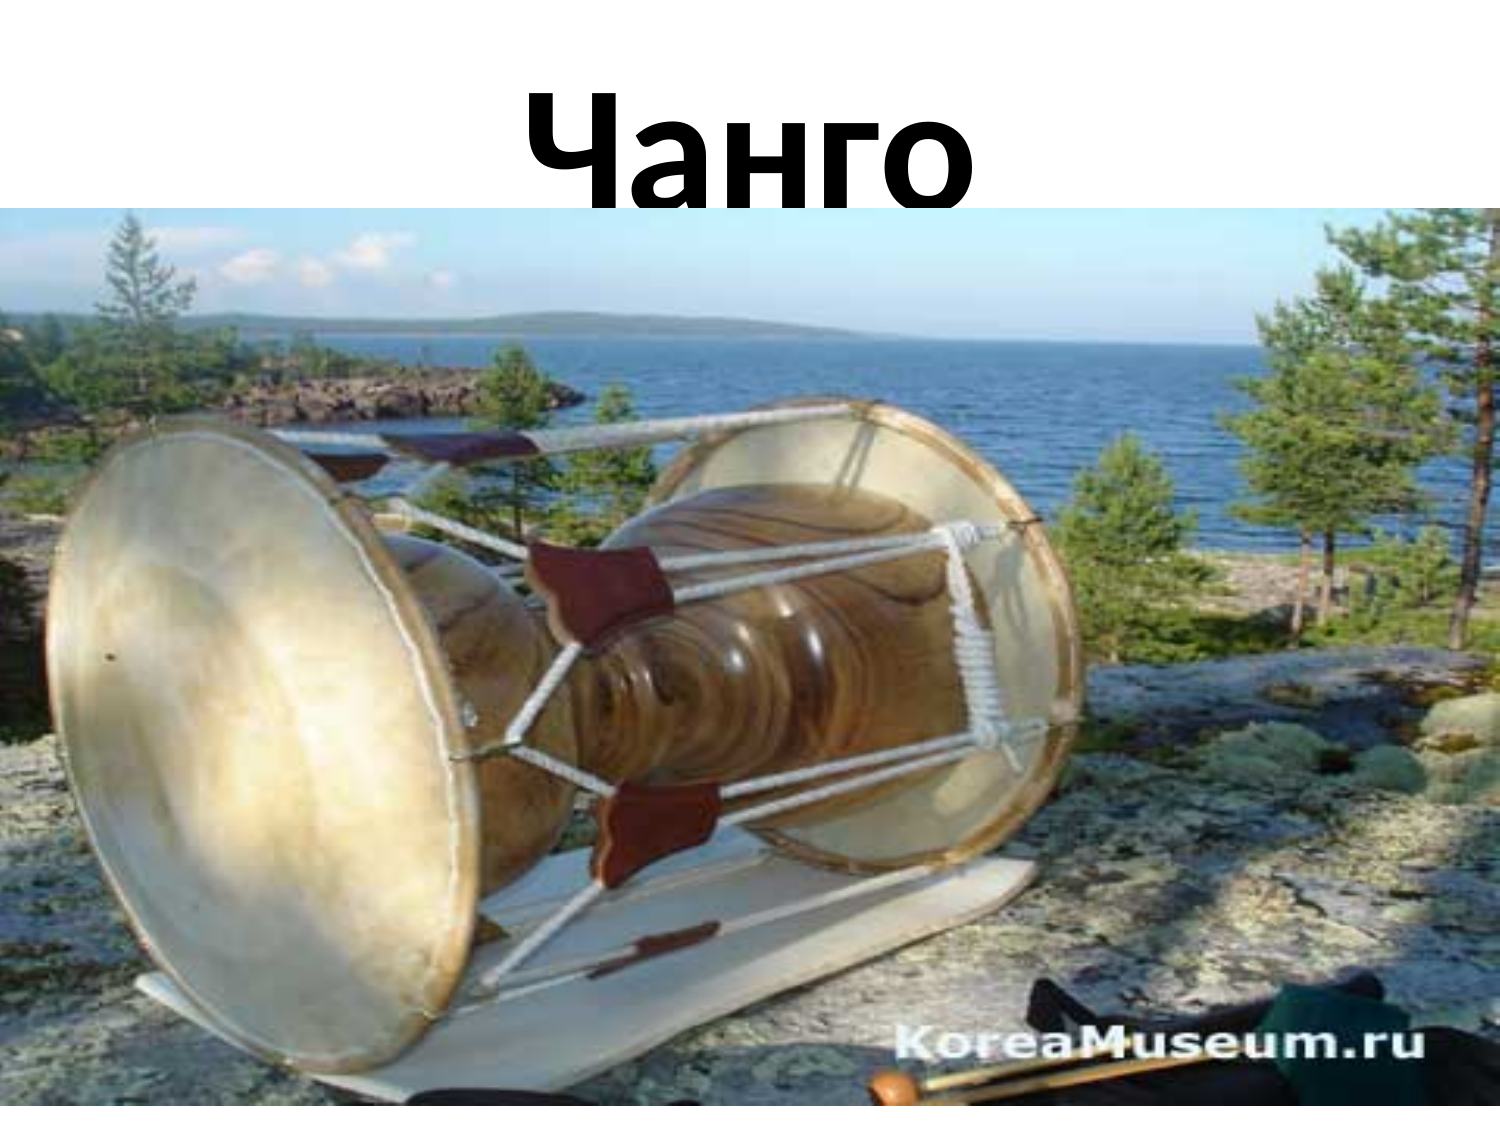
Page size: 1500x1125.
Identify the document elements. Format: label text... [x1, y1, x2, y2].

title Чанго [75, 45, 1425, 207]
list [0, 207, 1500, 1107]
